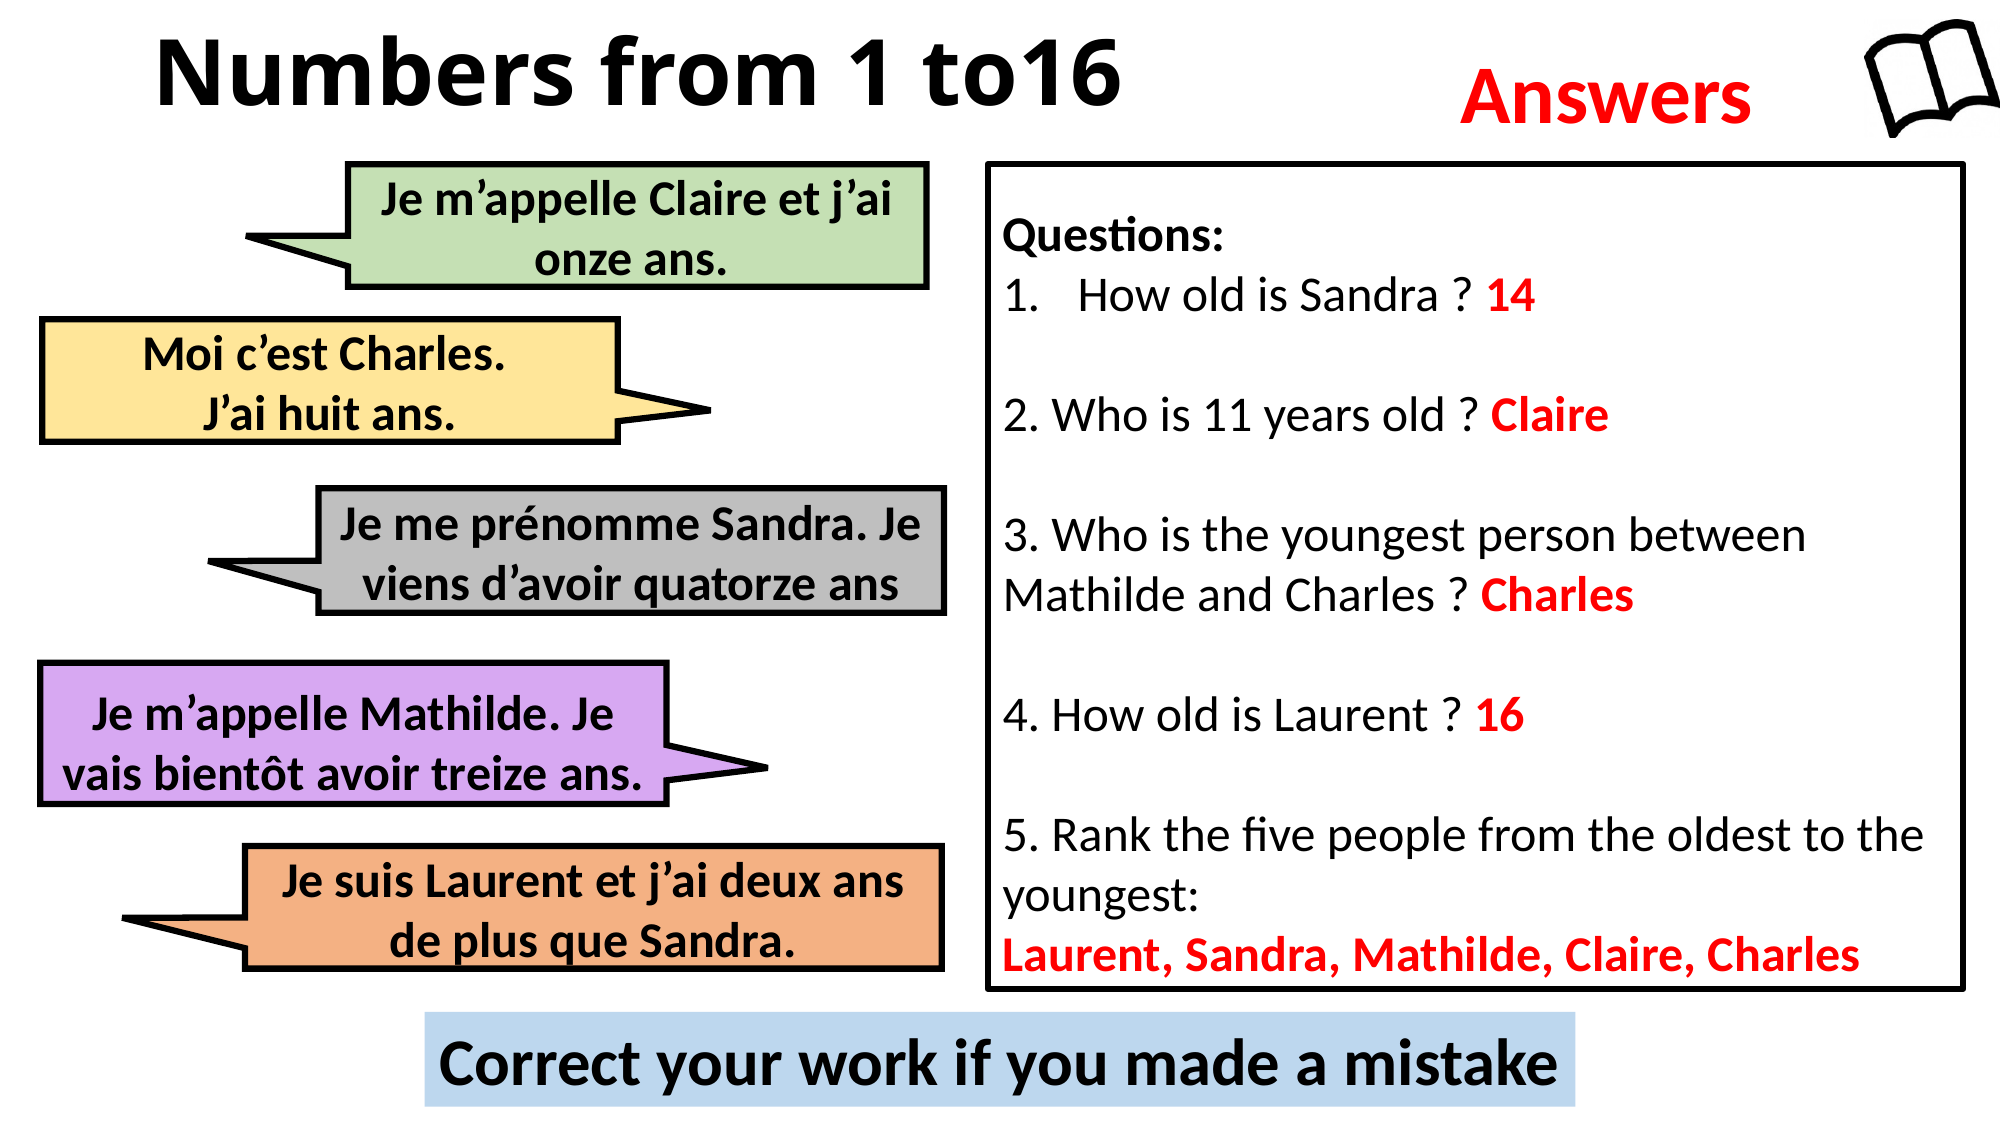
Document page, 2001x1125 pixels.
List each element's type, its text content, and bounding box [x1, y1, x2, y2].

text_box Questions: How old is Sandra ? 14 2. Who is 11 years old ? Claire 3. Who is the youngest person between Mathilde and Charles ? Charles 4. How old is Laurent ? 16 5. Rank the five people from the oldest to the youngest: Laurent, Sandra, Mathilde, Claire, Charles [987, 164, 1964, 989]
text_box Answers [1445, 32, 1769, 148]
picture [1864, 19, 2000, 138]
title Numbers from 1 to16 [137, 0, 1221, 151]
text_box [40, 164, 945, 969]
text_box Correct your work if you made a mistake [424, 1011, 1576, 1107]
